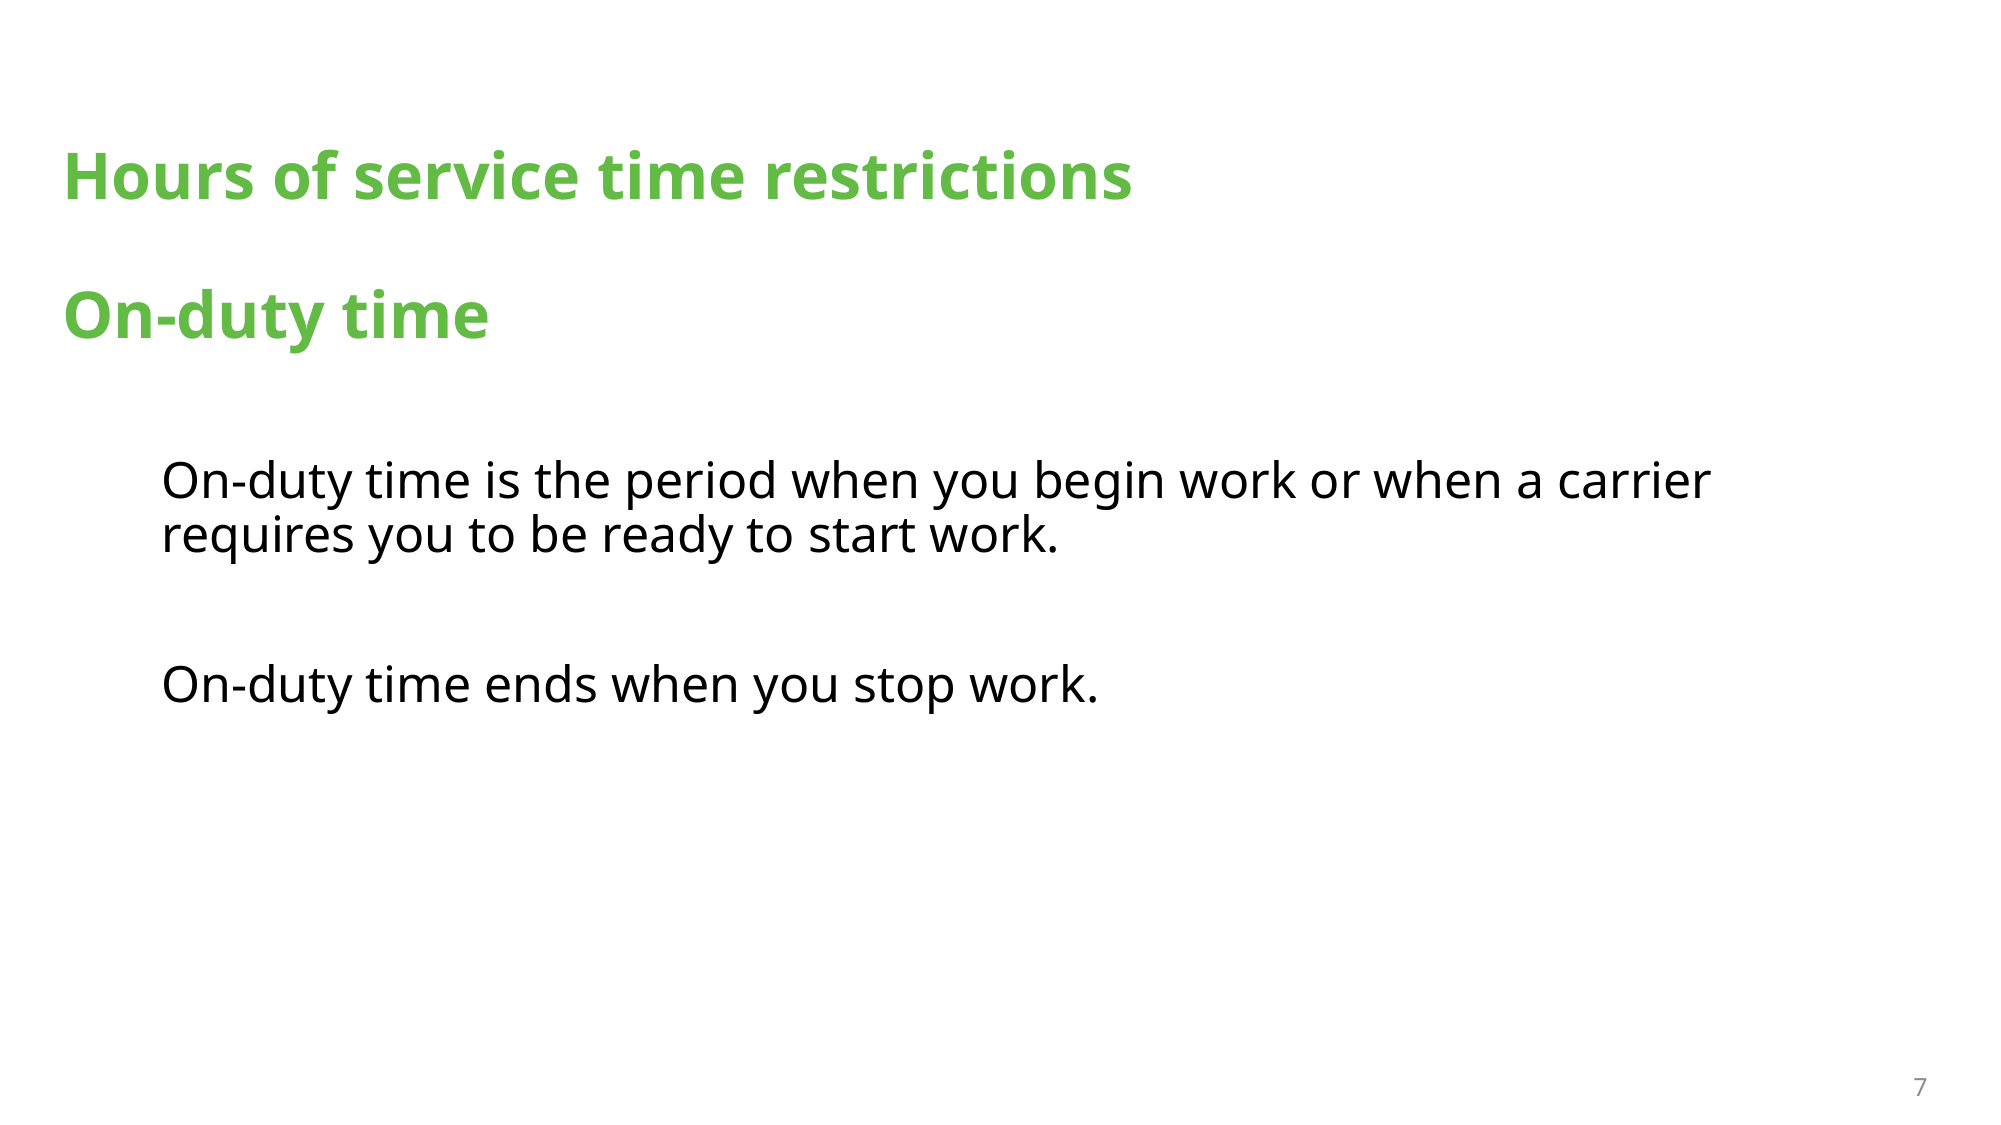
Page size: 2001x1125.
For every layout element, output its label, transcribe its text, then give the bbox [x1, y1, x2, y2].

list On-duty time is the period when you begin work or when a carrier requires you to be ready to start work. On-duty time ends when you stop work. [146, 447, 1872, 788]
title Hours of service time restrictions On-duty time [62, 73, 1825, 360]
slide_number 7 [1477, 1045, 1928, 1106]
